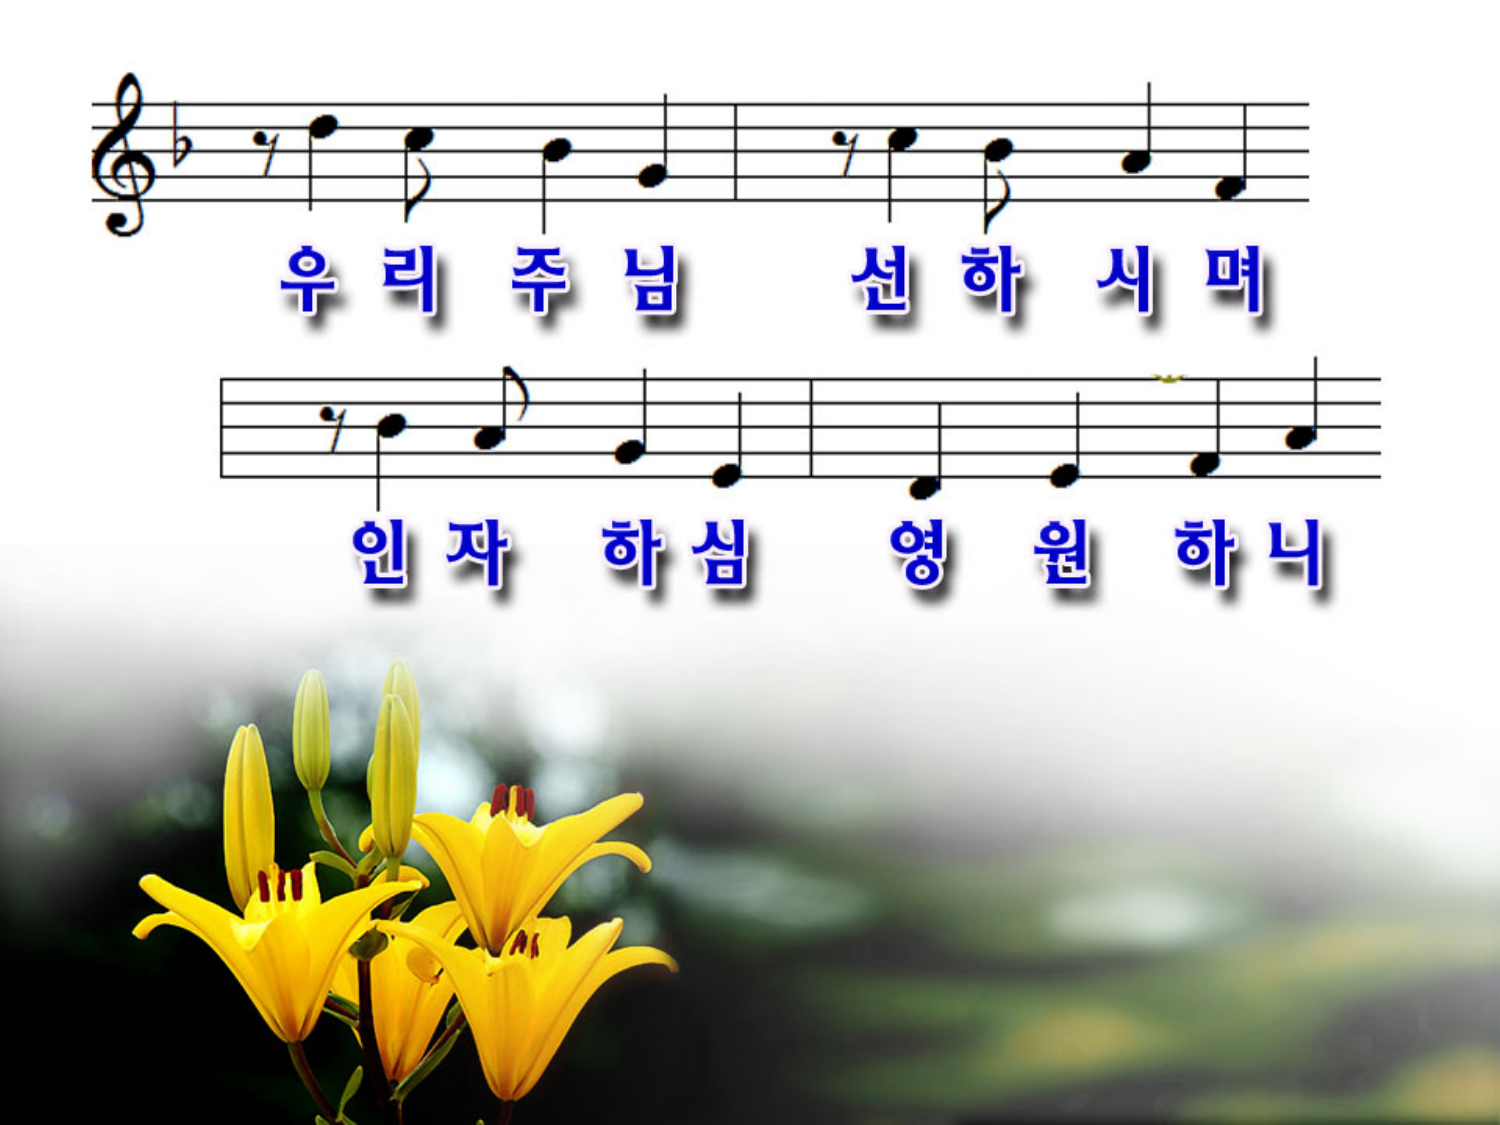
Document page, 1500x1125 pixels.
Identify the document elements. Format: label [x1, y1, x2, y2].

list [0, 0, 1500, 1125]
